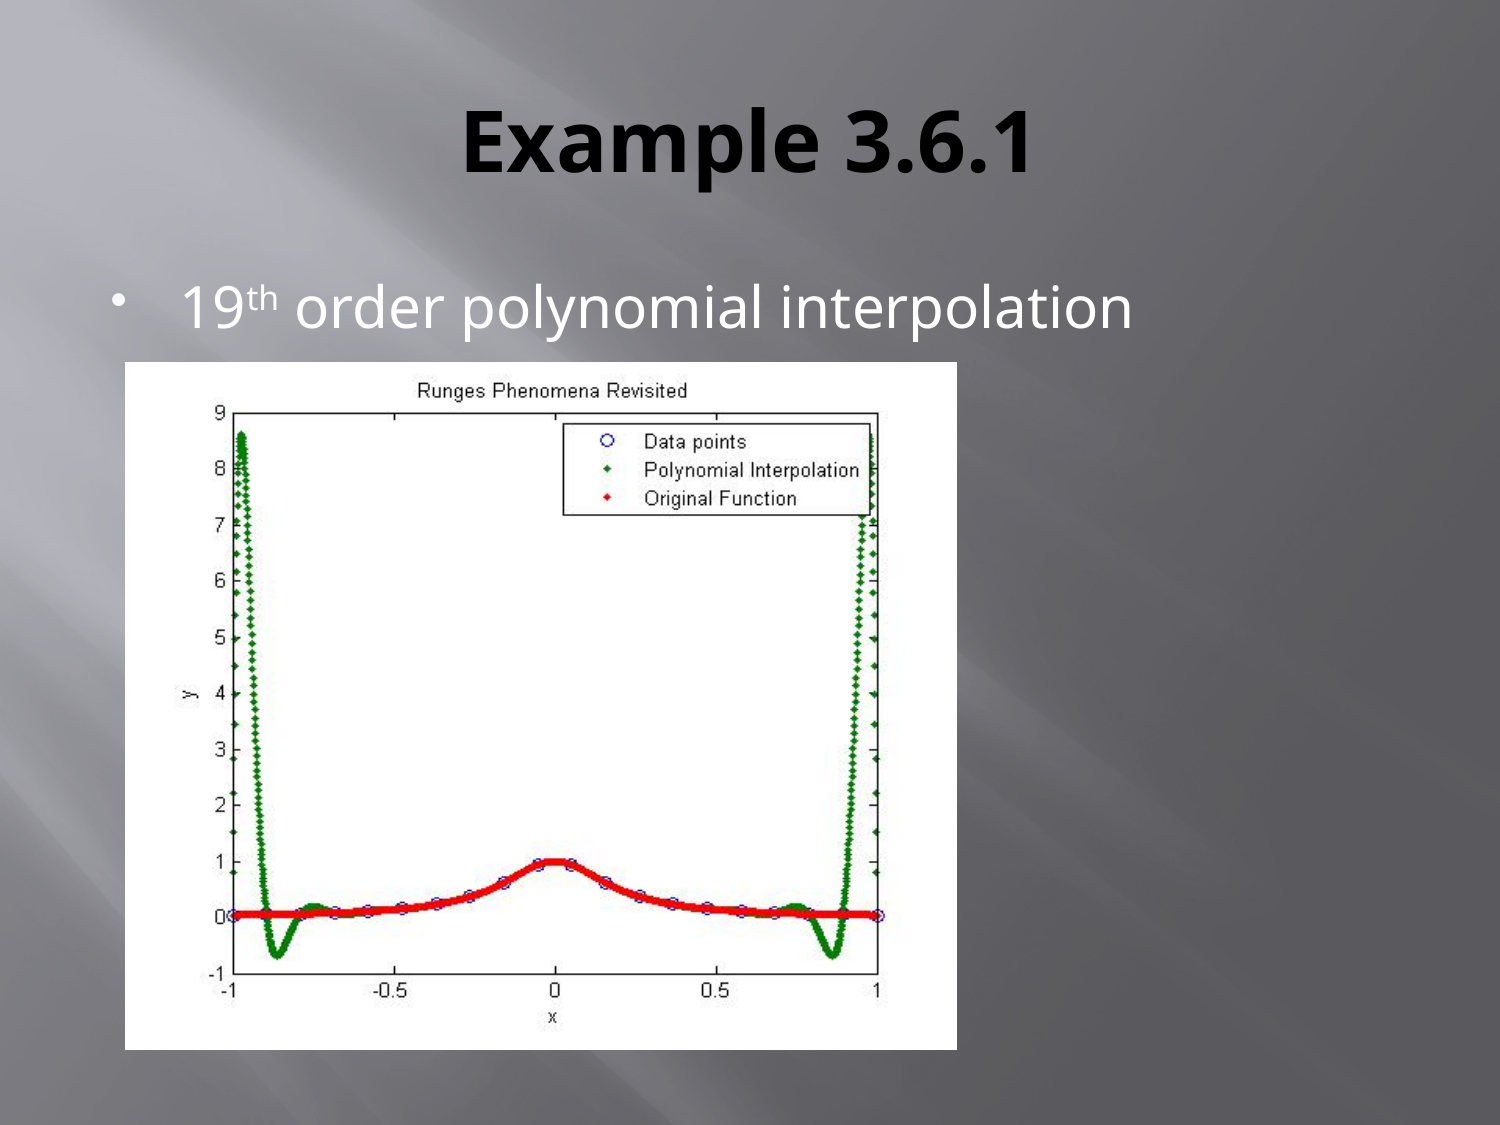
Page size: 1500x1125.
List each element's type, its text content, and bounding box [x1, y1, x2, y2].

picture [124, 362, 957, 1051]
title Example 3.6.1 [75, 45, 1425, 233]
list 19th order polynomial interpolation [75, 262, 1425, 1035]
